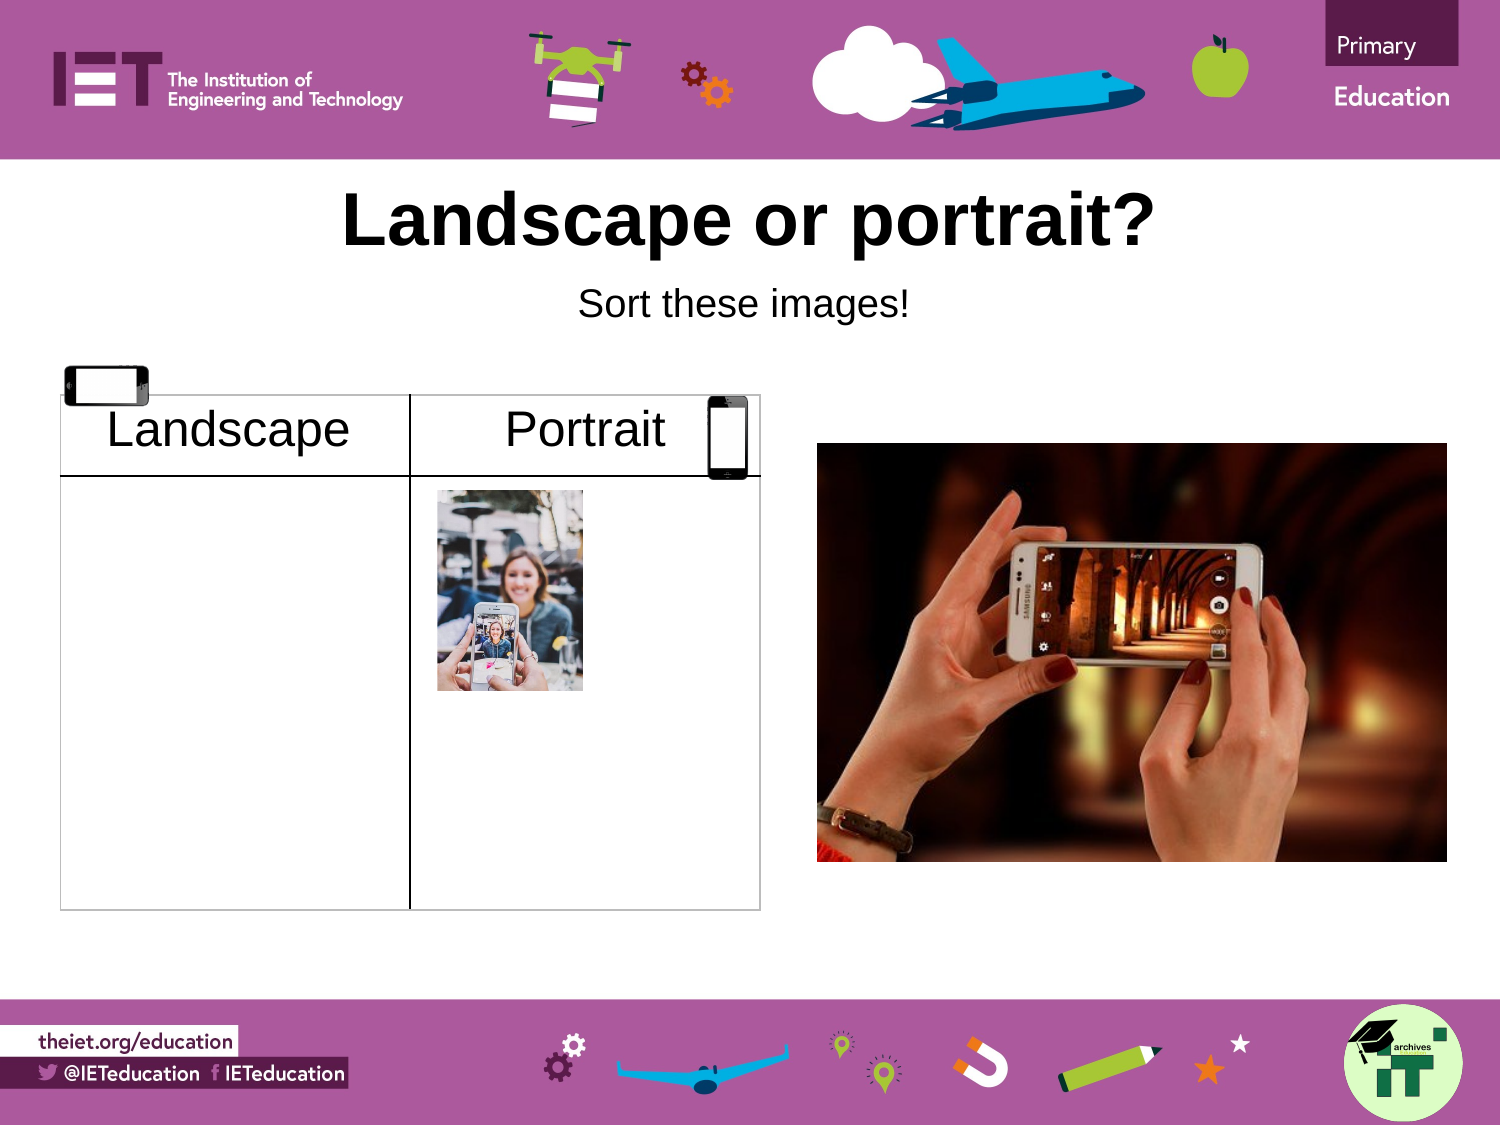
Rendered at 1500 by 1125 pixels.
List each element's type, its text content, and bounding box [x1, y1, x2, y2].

table_cell [61, 477, 409, 909]
table_header Portrait [411, 396, 702, 475]
picture [0, 0, 1500, 1125]
table_header Landscape [61, 396, 409, 475]
text_box Sort these images! [544, 266, 955, 331]
table_header Portrait [751, 396, 759, 475]
table_cell [411, 477, 759, 909]
text_box Landscape or portrait? [5, 164, 1495, 266]
